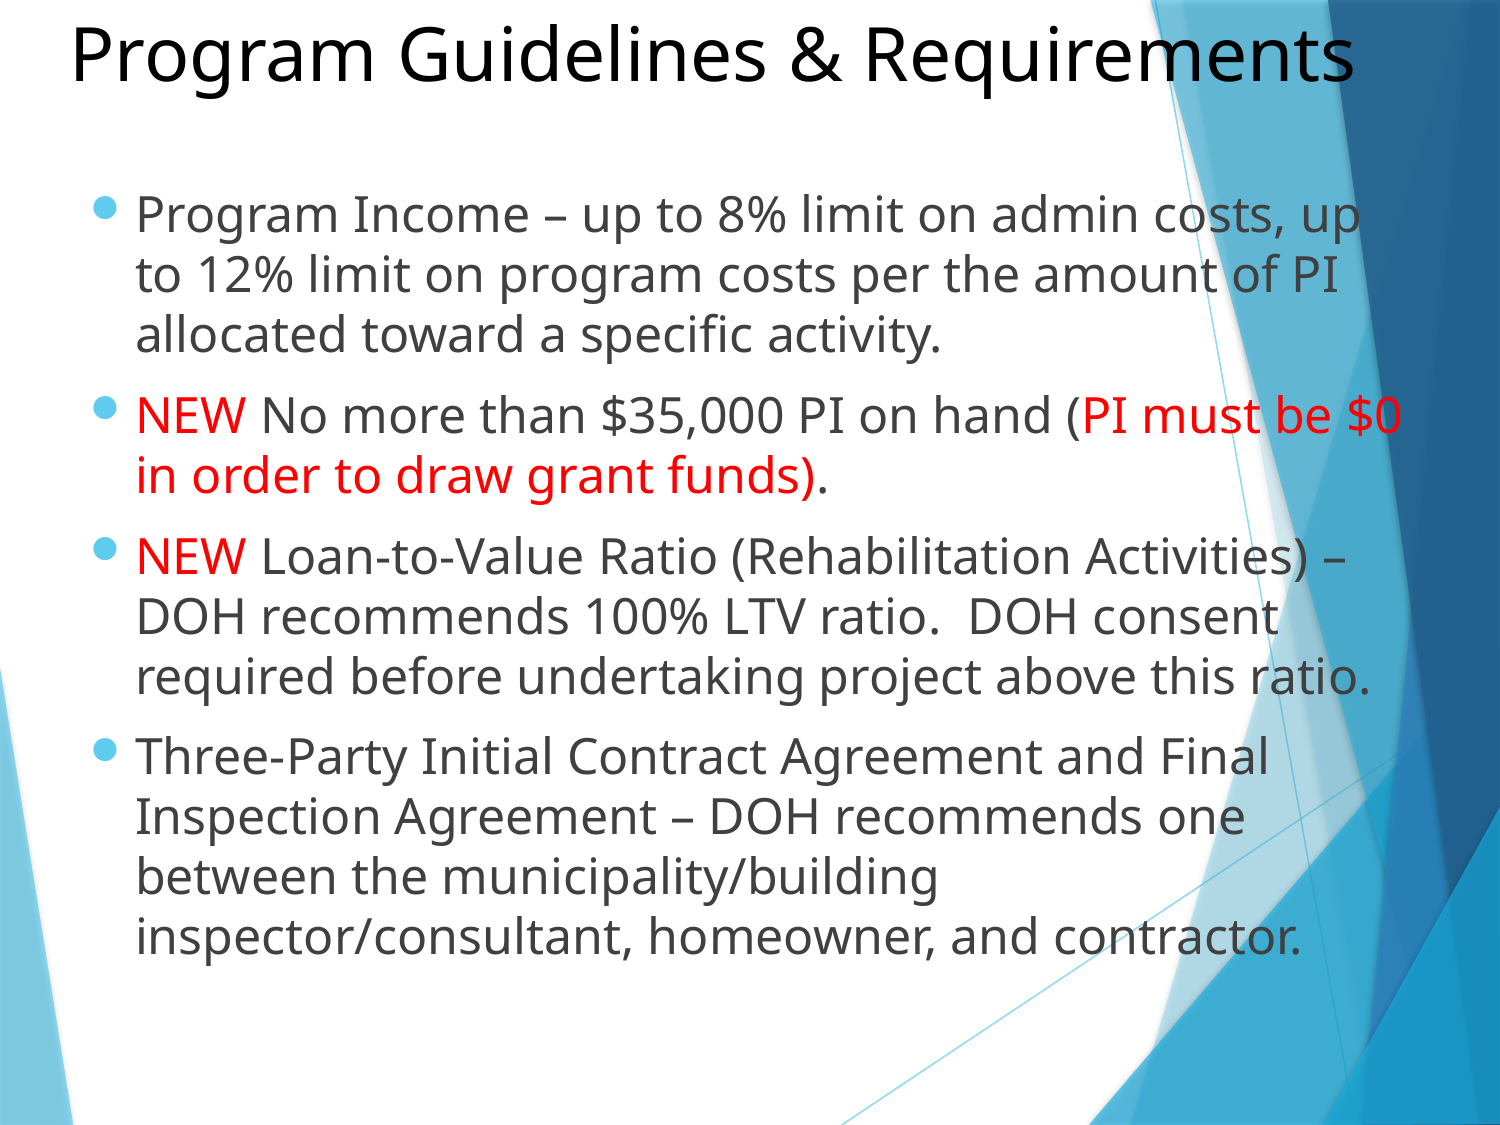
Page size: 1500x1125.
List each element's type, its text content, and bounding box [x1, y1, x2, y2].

list Program Income – up to 8% limit on admin costs, up to 12% limit on program costs per the amount of PI allocated toward a specific activity. NEW No more than $35,000 PI on hand (PI must be $0 in order to draw grant funds). NEW Loan-to-Value Ratio (Rehabilitation Activities) – DOH recommends 100% LTV ratio. DOH consent required before undertaking project above this ratio. Three-Party Initial Contract Agreement and Final Inspection Agreement – DOH recommends one between the municipality/building inspector/consultant, homeowner, and contractor. [75, 174, 1425, 1088]
title Program Guidelines & Requirements [0, 0, 1426, 225]
